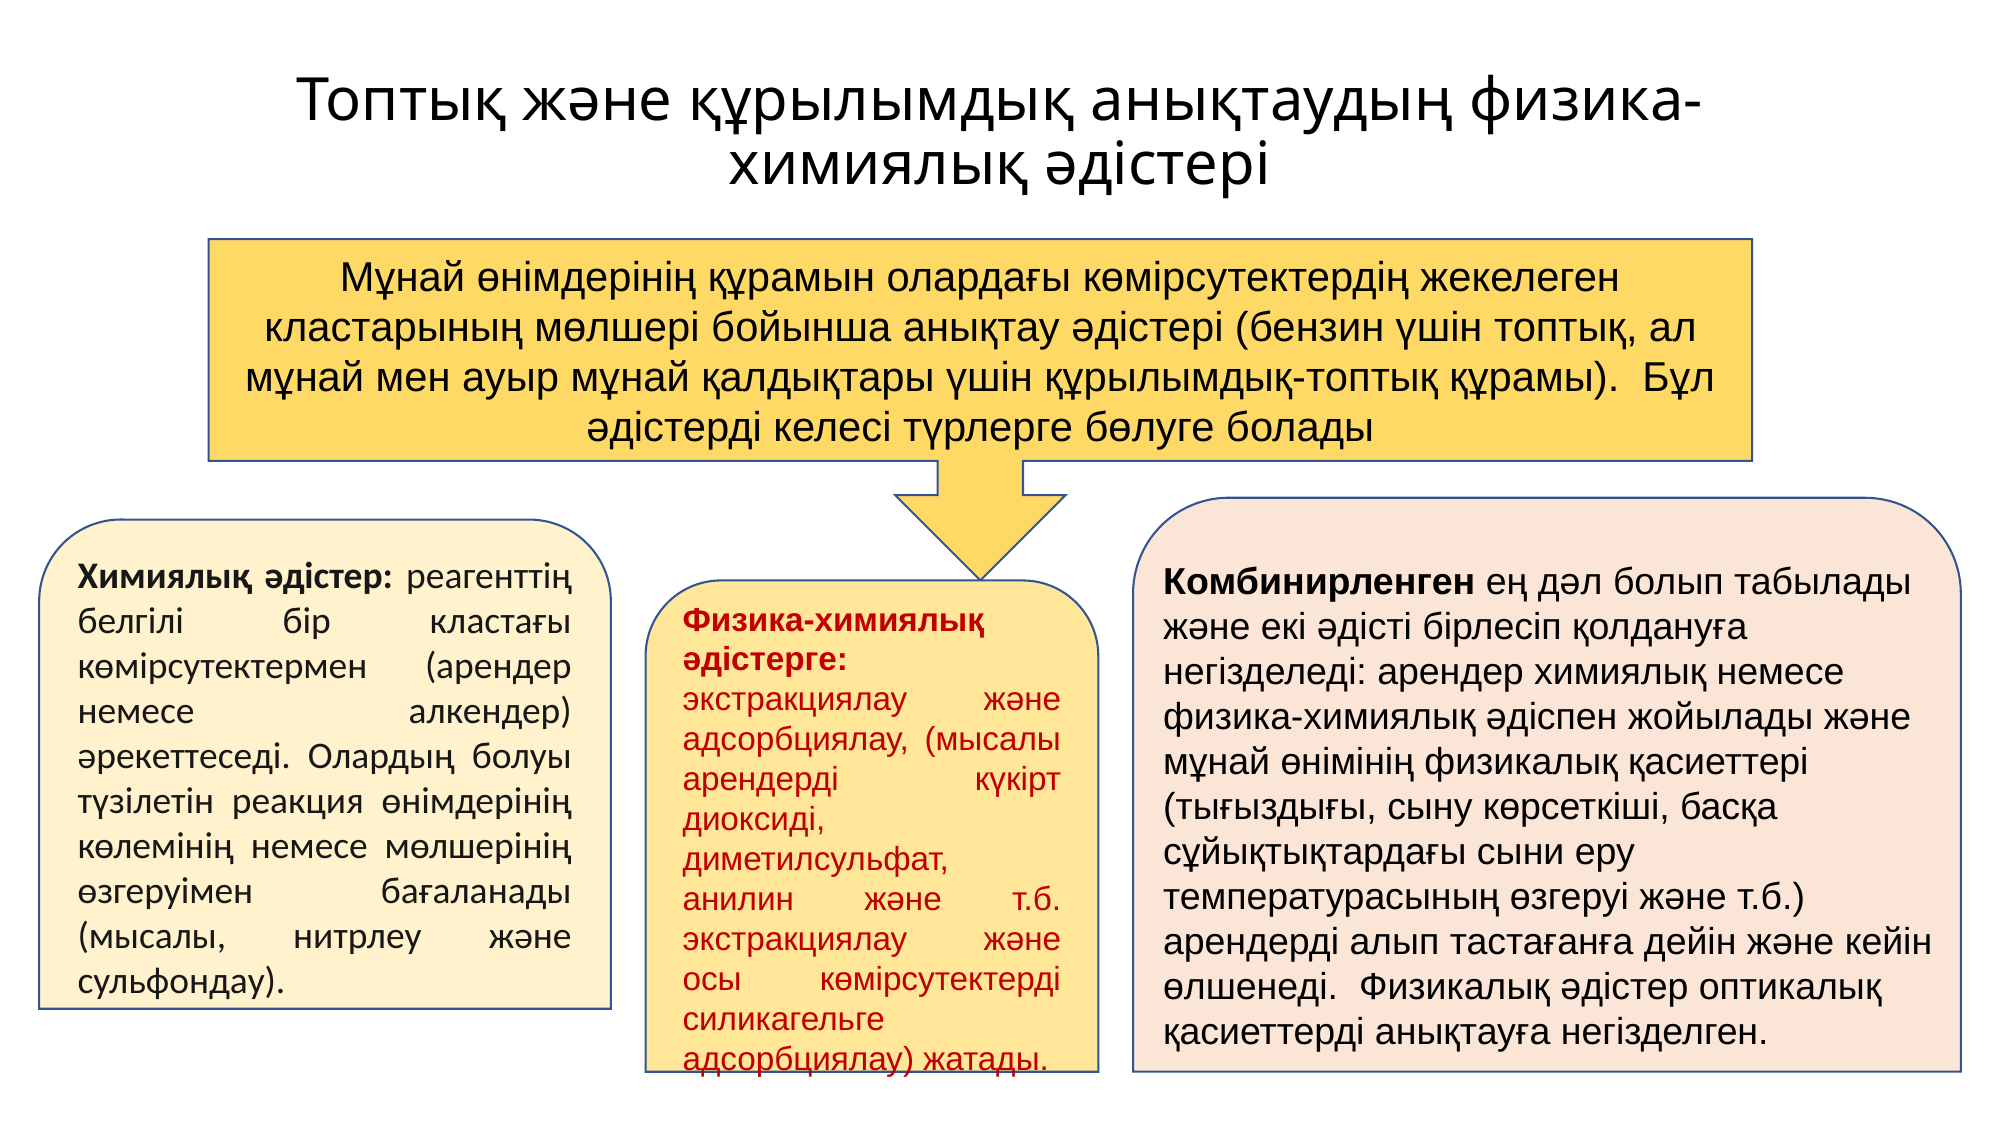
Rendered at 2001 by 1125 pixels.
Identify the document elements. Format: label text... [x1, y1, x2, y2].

text_box Комбинирленген ең дәл болып табылады және екі әдісті бірлесіп қолдануға негізделеді: арендер химиялық немесе физика-химиялық әдіспен жойылады және мұнай өнімінің физикалық қасиеттері (тығыздығы, сыну көрсеткіші, басқа сұйықтықтардағы сыни еру температурасының өзгеруі және т.б.) арендерді алып тастағанға дейін және кейін өлшенеді. Физикалық әдістер оптикалық қасиеттерді анықтауға негізделген. [1148, 549, 1976, 1060]
title Топтық және құрылымдық анықтаудың физика-химиялық әдістері [137, 59, 1863, 278]
text_box Мұнай өнімдерінің құрамын олардағы көмірсутектердің жекелеген кластарының мөлшері бойынша анықтау әдістері (бензин үшін топтық, ал мұнай мен ауыр мұнай қалдықтары үшін құрылымдық-топтық құрамы). Бұл әдістерді келесі түрлерге бөлуге болады [207, 238, 1754, 579]
text_box [1132, 496, 1962, 1073]
text_box Химиялық әдістер: реагенттің белгілі бір кластағы көмірсутектермен (арендер немесе алкендер) әрекеттеседі. Олардың болуы түзілетін реакция өнімдерінің көлемінің немесе мөлшерінің өзгеруімен бағаланады (мысалы, нитрлеу және сульфондау). [38, 518, 612, 1010]
text_box Физика-химиялық әдістерге: экстракциялау және адсорбциялау, (мысалы арендерді күкірт диоксиді, диметилсульфат, анилин және т.б. экстракциялау және осы көмірсутектерді силикагельге адсорбциялау) жатады. [644, 579, 1100, 1073]
